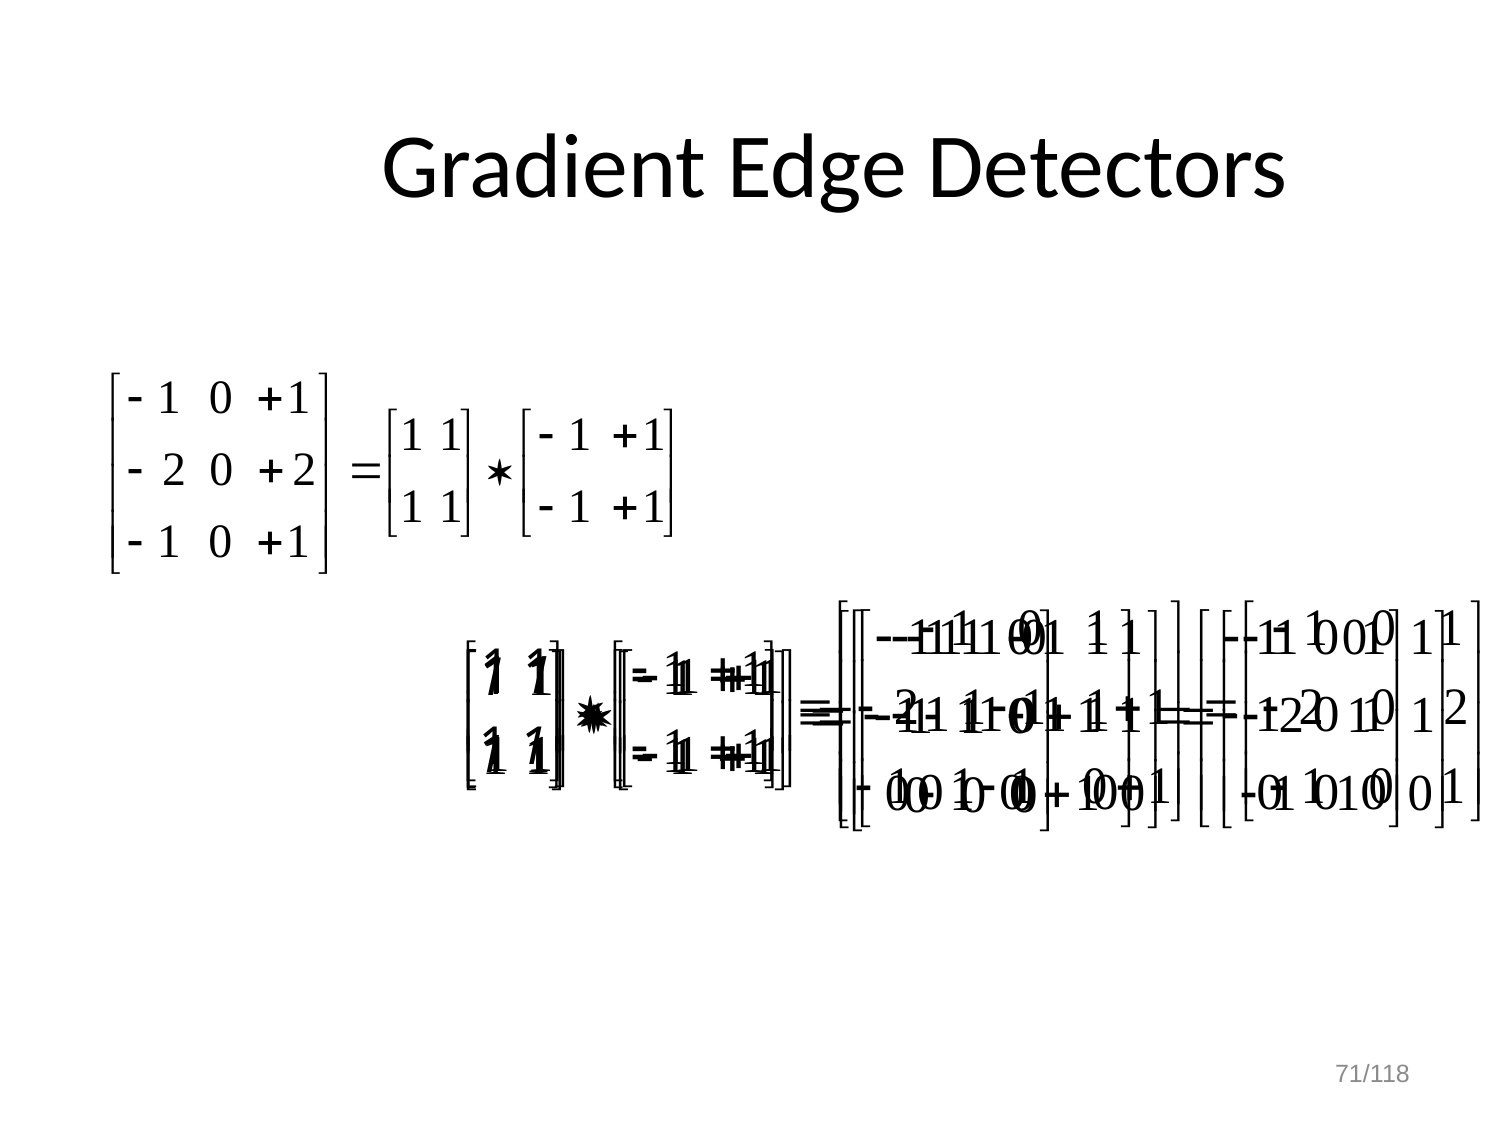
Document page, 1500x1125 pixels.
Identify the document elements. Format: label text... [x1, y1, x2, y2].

slide_number 71/118 [1074, 1042, 1425, 1103]
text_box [454, 588, 1500, 835]
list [100, 361, 692, 586]
title Gradient Edge Detectors [171, 54, 1500, 268]
